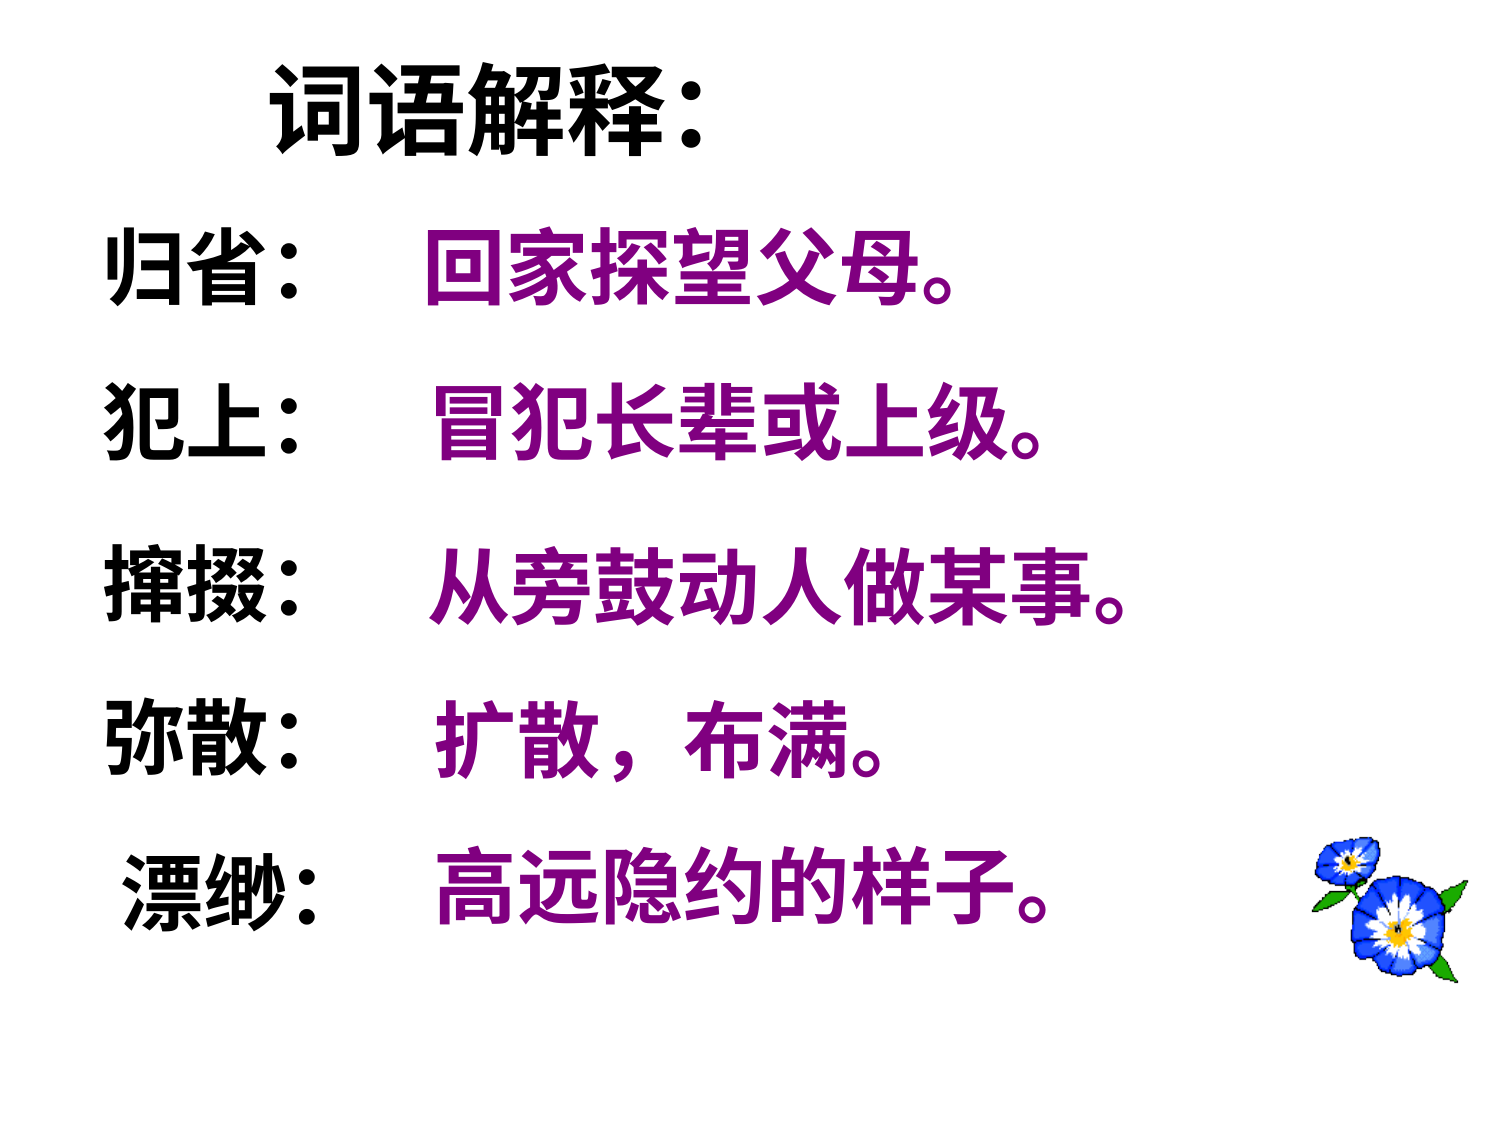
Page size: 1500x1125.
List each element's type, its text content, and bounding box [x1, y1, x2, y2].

text_box 弥散： [87, 677, 443, 793]
text_box 高远隐约的样子。 [419, 826, 1382, 942]
text_box 从旁鼓动人做某事。 [412, 527, 1363, 643]
text_box 归省： [87, 207, 431, 323]
text_box 词语解释： [251, 40, 940, 176]
text_box 漂缈： [70, 834, 342, 949]
text_box 回家探望父母。 [407, 208, 1220, 323]
text_box 扩散，布满。 [419, 680, 1407, 796]
text_box 犯上： [87, 362, 412, 478]
text_box 撺掇： [87, 525, 413, 640]
picture [1309, 834, 1470, 985]
text_box 冒犯长辈或上级。 [412, 362, 1150, 478]
